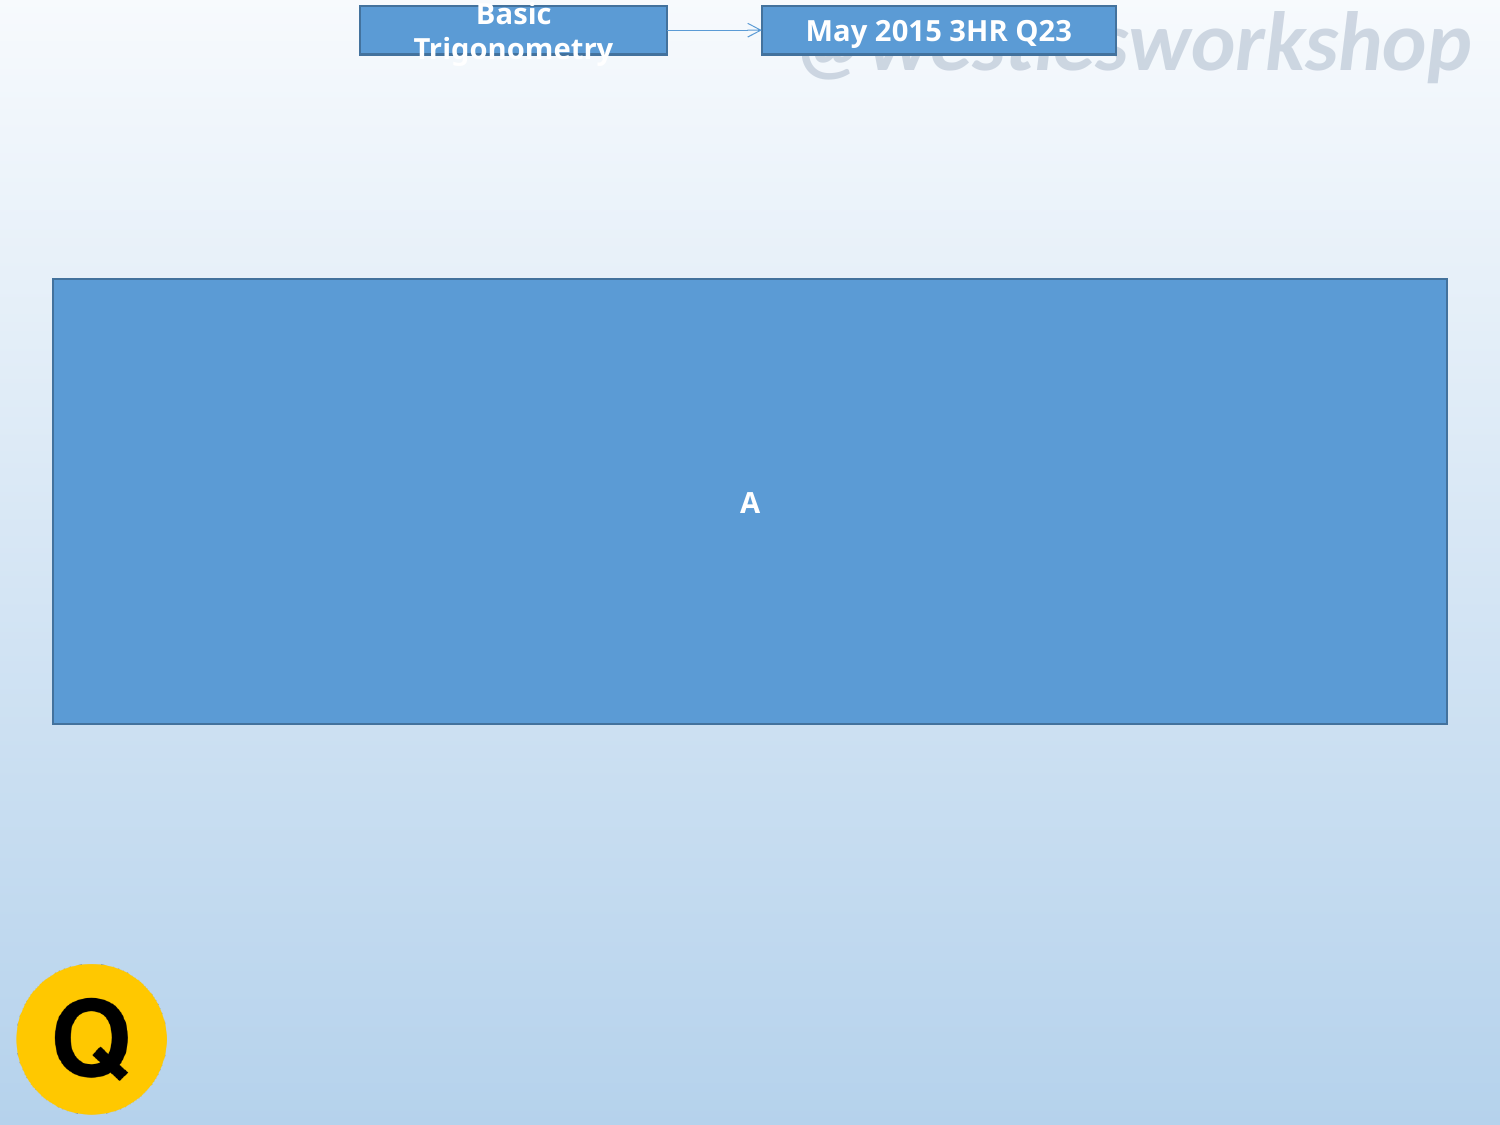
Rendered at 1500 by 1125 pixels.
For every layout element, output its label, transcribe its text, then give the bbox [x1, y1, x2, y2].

picture [0, 940, 191, 1125]
text_box Basic Trigonometry [359, 5, 668, 56]
text_box May 2015 3HR Q23 [761, 5, 1117, 56]
picture [53, 278, 1447, 724]
